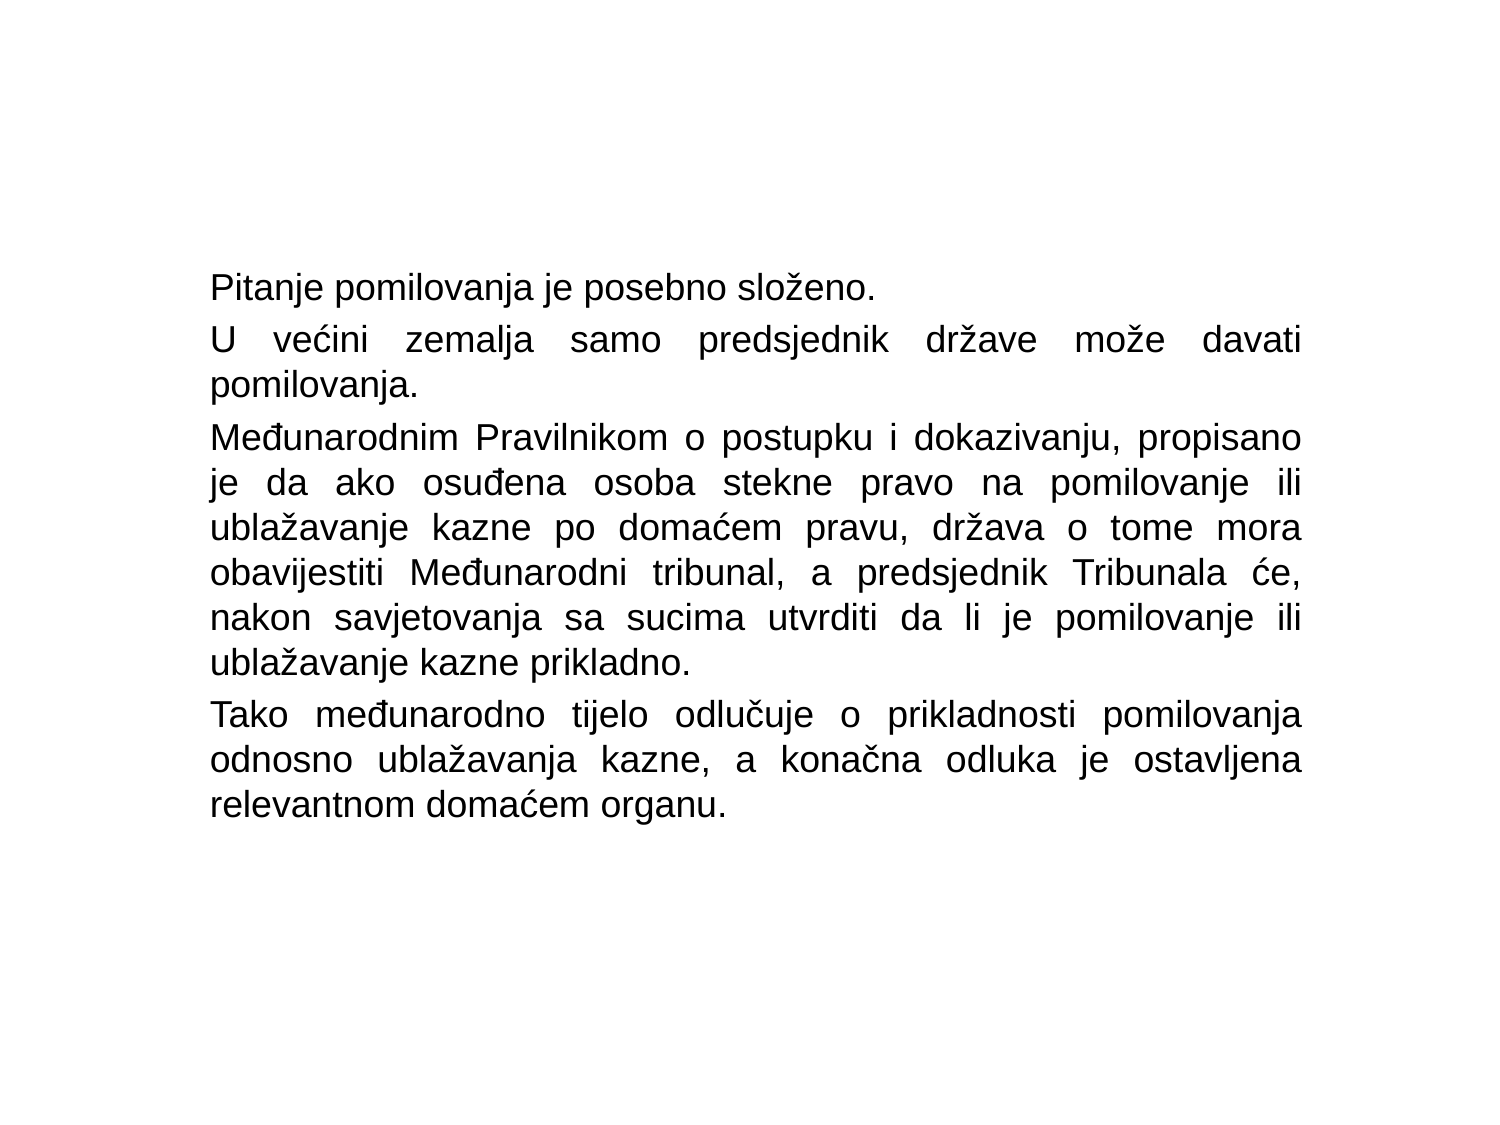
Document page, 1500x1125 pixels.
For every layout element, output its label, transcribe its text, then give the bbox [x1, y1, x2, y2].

list Pitanje pomilovanja je posebno složeno. U većini zemalja samo predsjednik države može davati pomilovanja. Međunarodnim Pravilnikom o postupku i dokazivanju, propisano je da ako osuđena osoba stekne pravo na pomilovanje ili ublažavanje kazne po domaćem pravu, država o tome mora obavijestiti Međunarodni tribunal, a predsjednik Tribunala će, nakon savjetovanja sa sucima utvrditi da li je pomilovanje ili ublažavanje kazne prikladno. Tako međunarodno tijelo odlučuje o prikladnosti pomilovanja odnosno ublažavanja kazne, a konačna odluka je ostavljena relevantnom domaćem organu. [194, 255, 1317, 1005]
